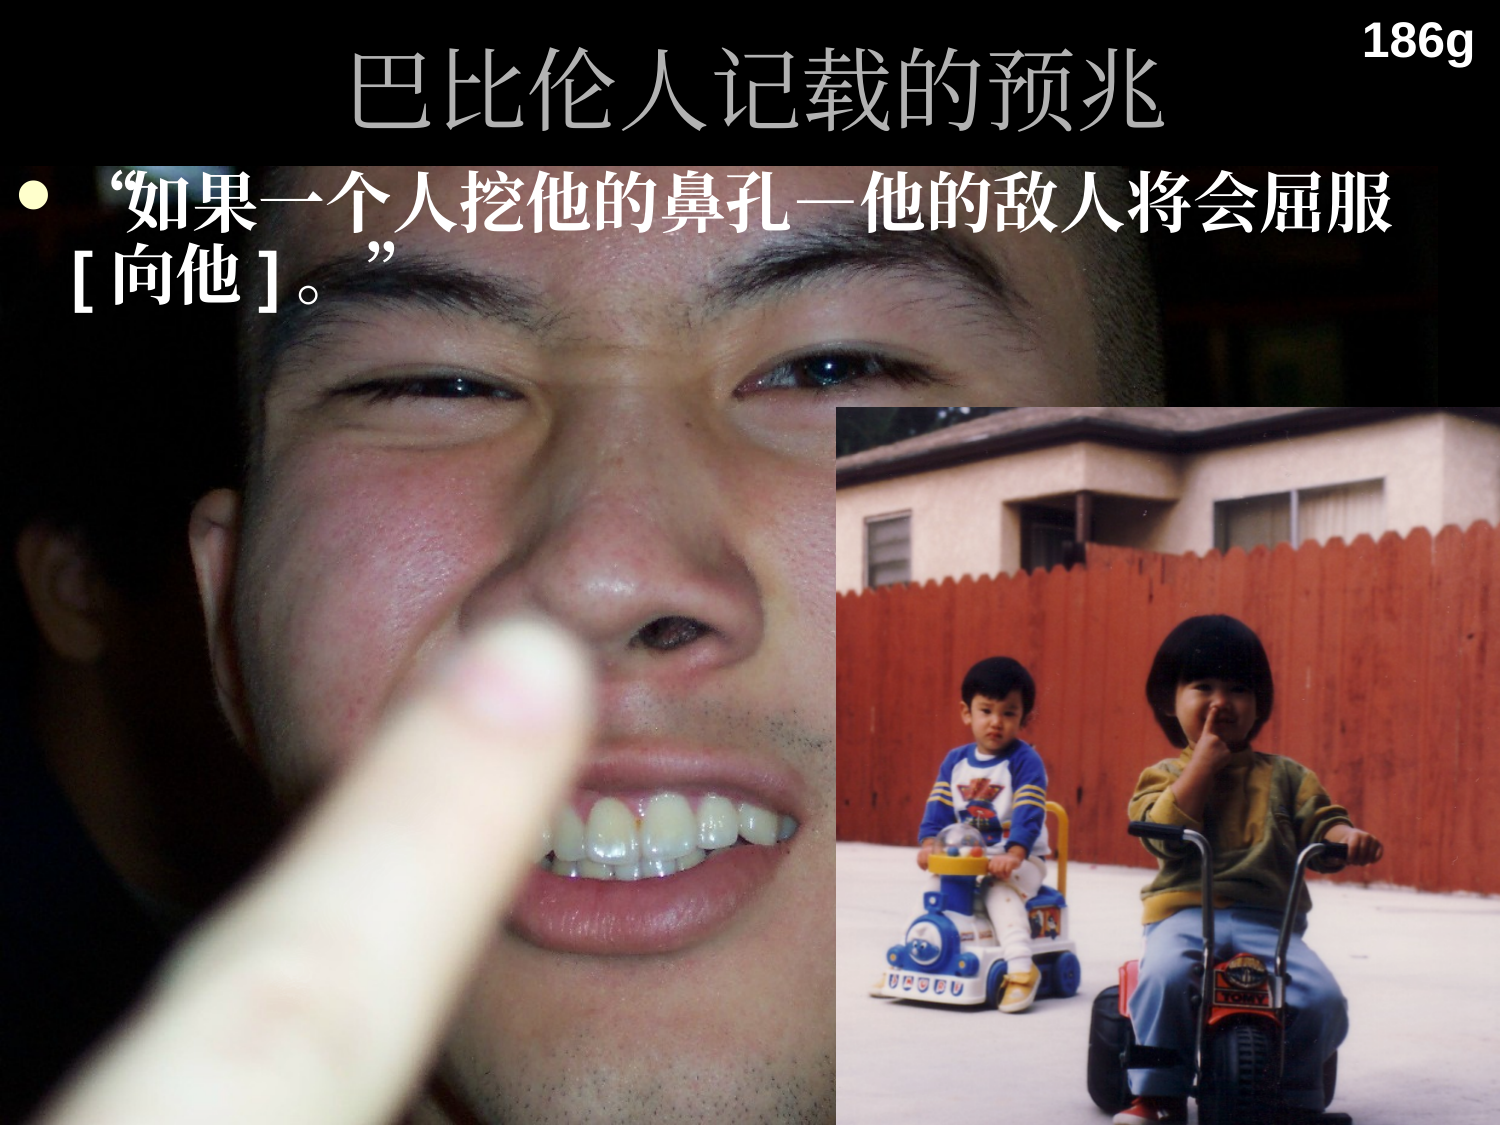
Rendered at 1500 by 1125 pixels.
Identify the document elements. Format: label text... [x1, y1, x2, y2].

text_box 186g [1337, 0, 1500, 75]
picture [0, 166, 1500, 1125]
title 巴比伦人记载的预兆 [112, 12, 1400, 162]
text_box “如果一个人挖他的鼻孔—他的敌人将会屈服 [向他]。” [0, 162, 1475, 338]
